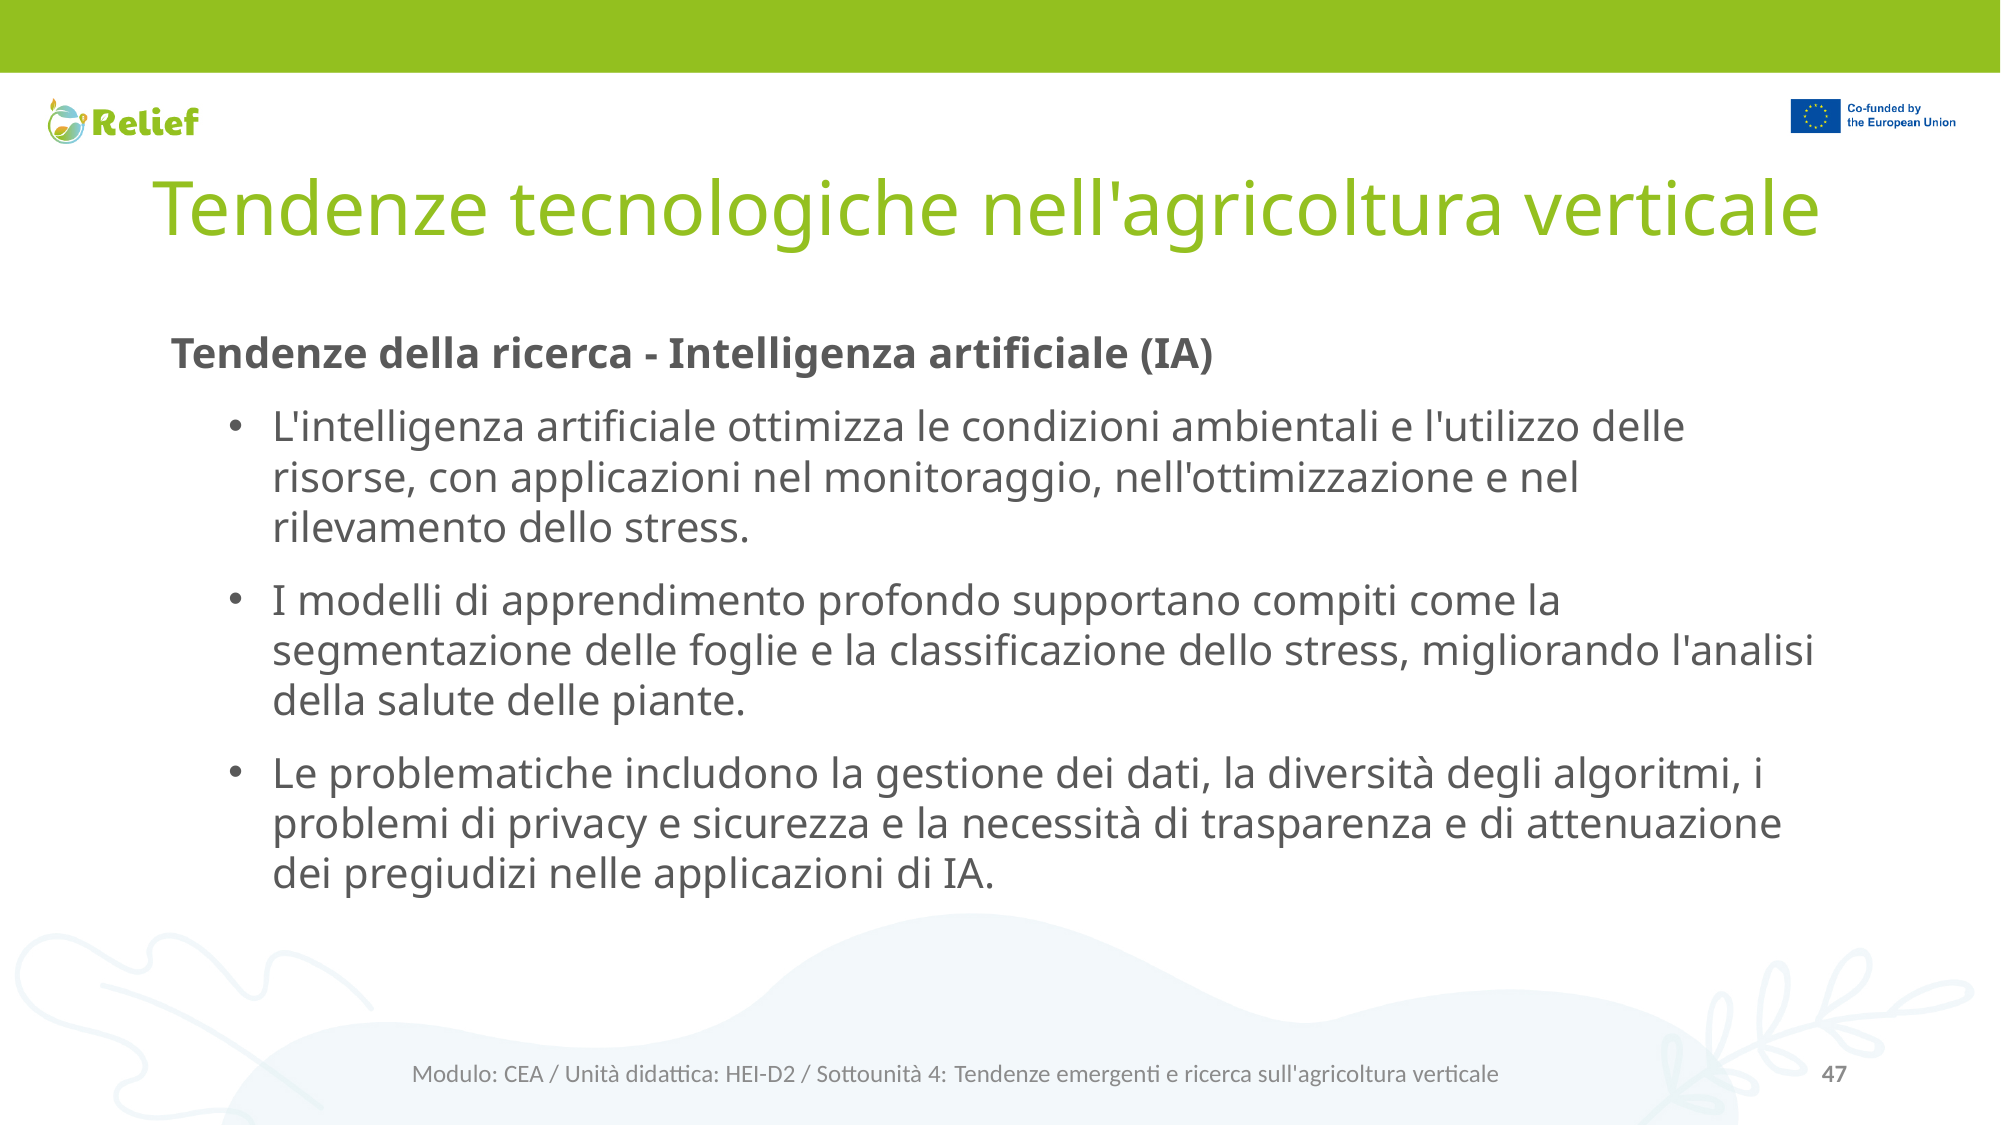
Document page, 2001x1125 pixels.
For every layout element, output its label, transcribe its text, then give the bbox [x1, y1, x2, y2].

title Tendenze tecnologiche nell'agricoltura verticale [137, 142, 1863, 281]
footer Modulo: CEA / Unità didattica: HEI-D2 / Sottounità 4: Tendenze emergenti e ricerca sull'agricoltura verticale [137, 1023, 1775, 1122]
list Tendenze della ricerca - Intelligenza artificiale (IA) L'intelligenza artificiale ottimizza le condizioni ambientali e l'utilizzo delle risorse, con applicazioni nel monitoraggio, nell'ottimizzazione e nel rilevamento dello stress. I modelli di apprendimento profondo supportano compiti come la segmentazione delle foglie e la classificazione dello stress, migliorando l'analisi della salute delle piante. Le problematiche includono la gestione dei dati, la diversità degli algoritmi, i problemi di privacy e sicurezza e la necessità di trasparenza e di attenuazione dei pregiudizi nelle applicazioni di IA. [80, 319, 1832, 1076]
slide_number 47 [1787, 1042, 1863, 1103]
picture [0, 0, 2001, 1125]
